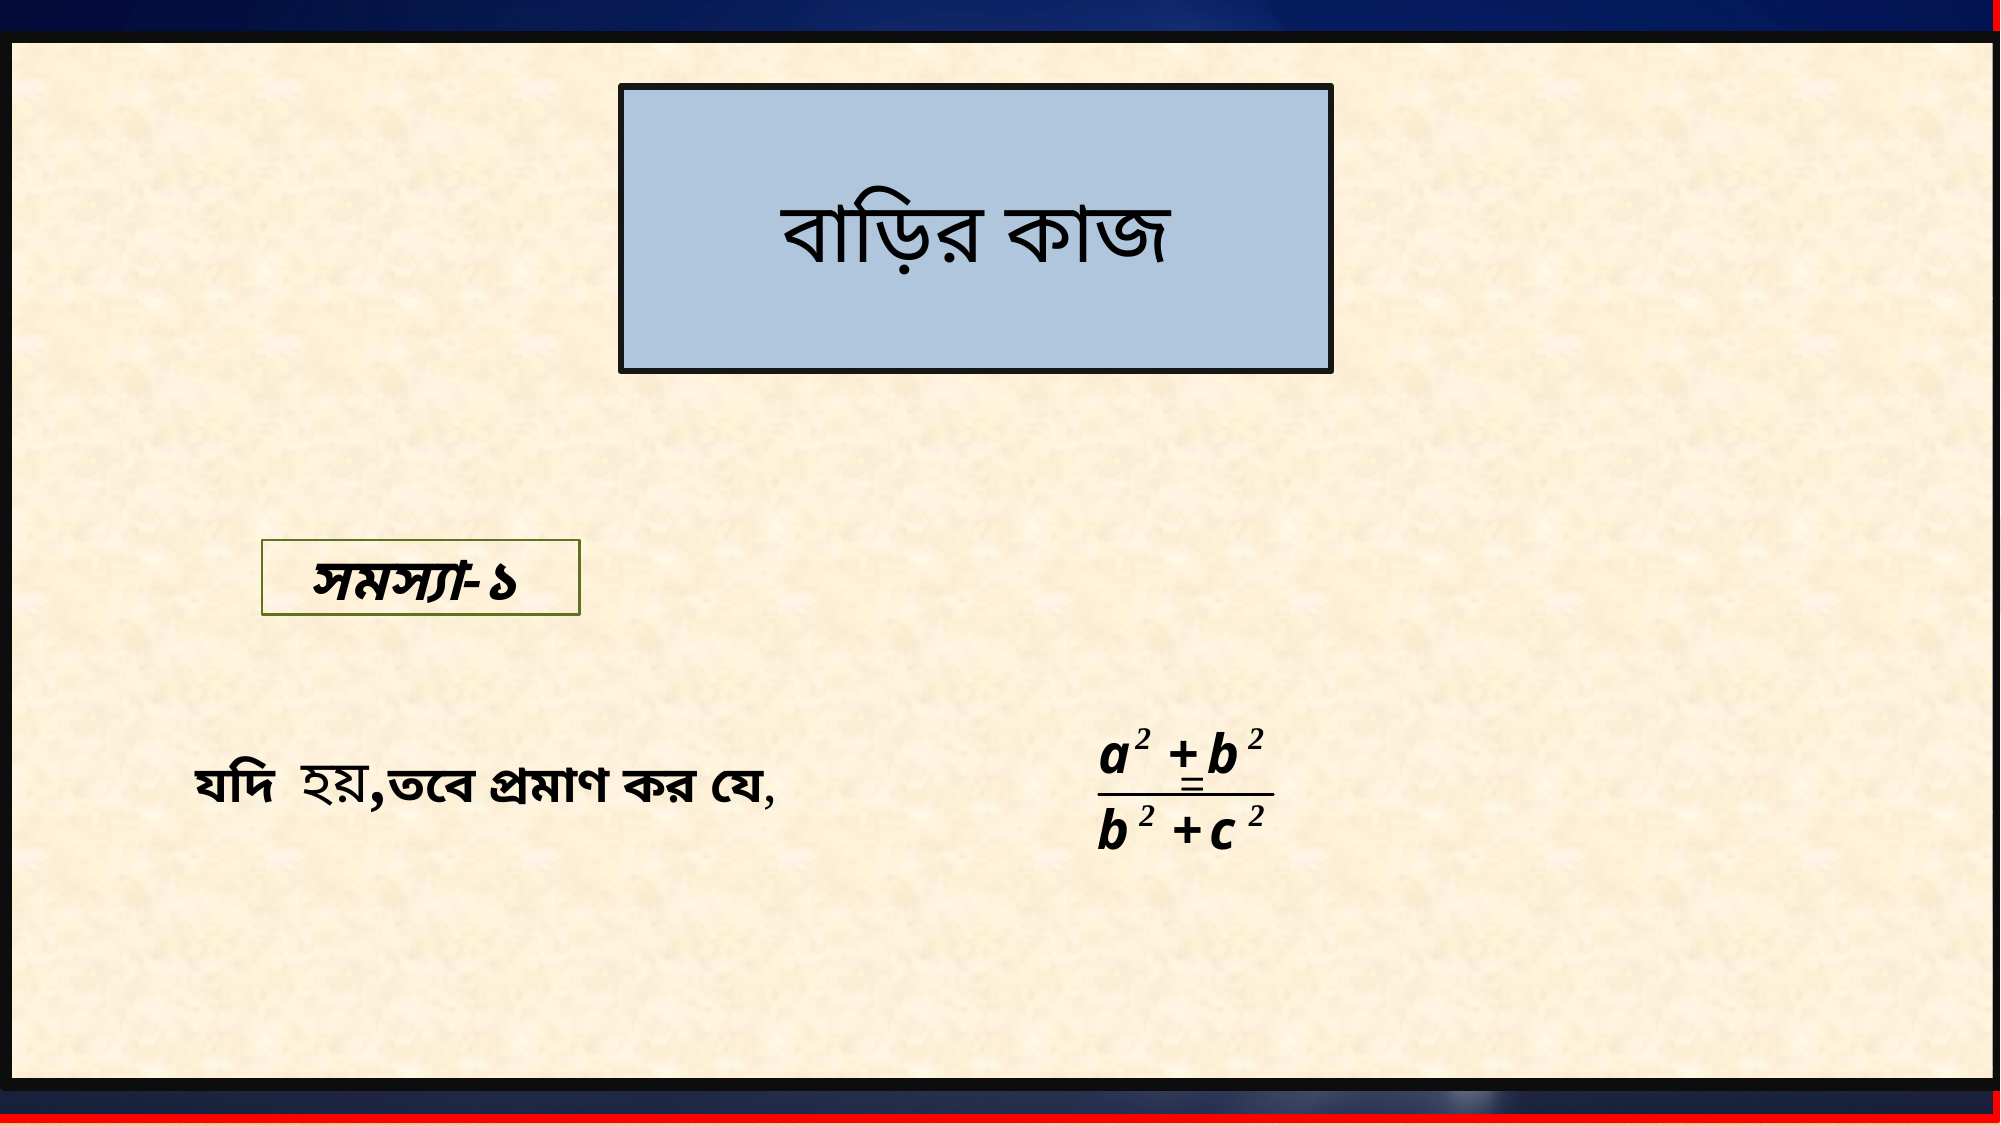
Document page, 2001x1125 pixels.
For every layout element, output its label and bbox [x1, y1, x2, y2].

text_box [1089, 715, 1283, 861]
text_box [0, 0, 1993, 1115]
picture [0, 0, 2001, 1125]
